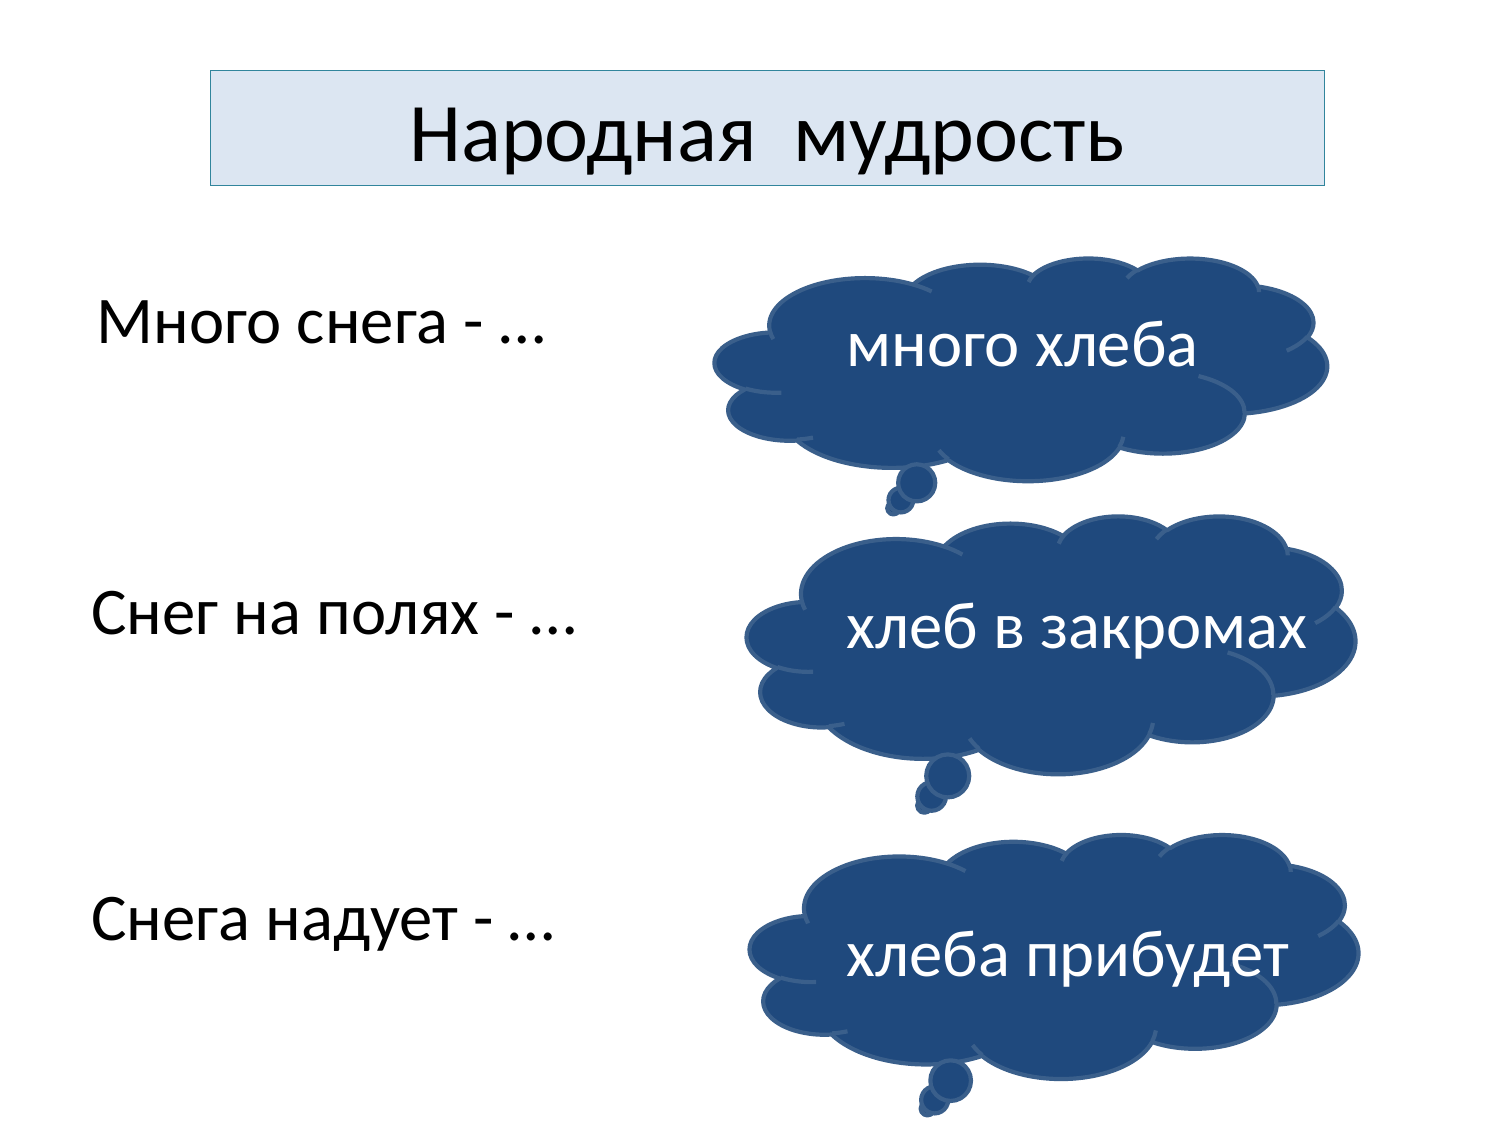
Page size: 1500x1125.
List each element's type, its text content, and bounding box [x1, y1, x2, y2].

text_box хлеб в закромах [831, 574, 1394, 669]
text_box хлеба прибудет [831, 902, 1359, 997]
text_box много хлеба [831, 292, 1361, 388]
text_box Снег на полях - … [76, 480, 750, 656]
text_box [712, 256, 1320, 517]
text_box Народная мудрость [210, 70, 1325, 186]
text_box [750, 514, 1346, 815]
text_box Снега надует - … [76, 786, 739, 962]
text_box Много снега - … [81, 269, 657, 365]
text_box [747, 832, 1347, 1118]
